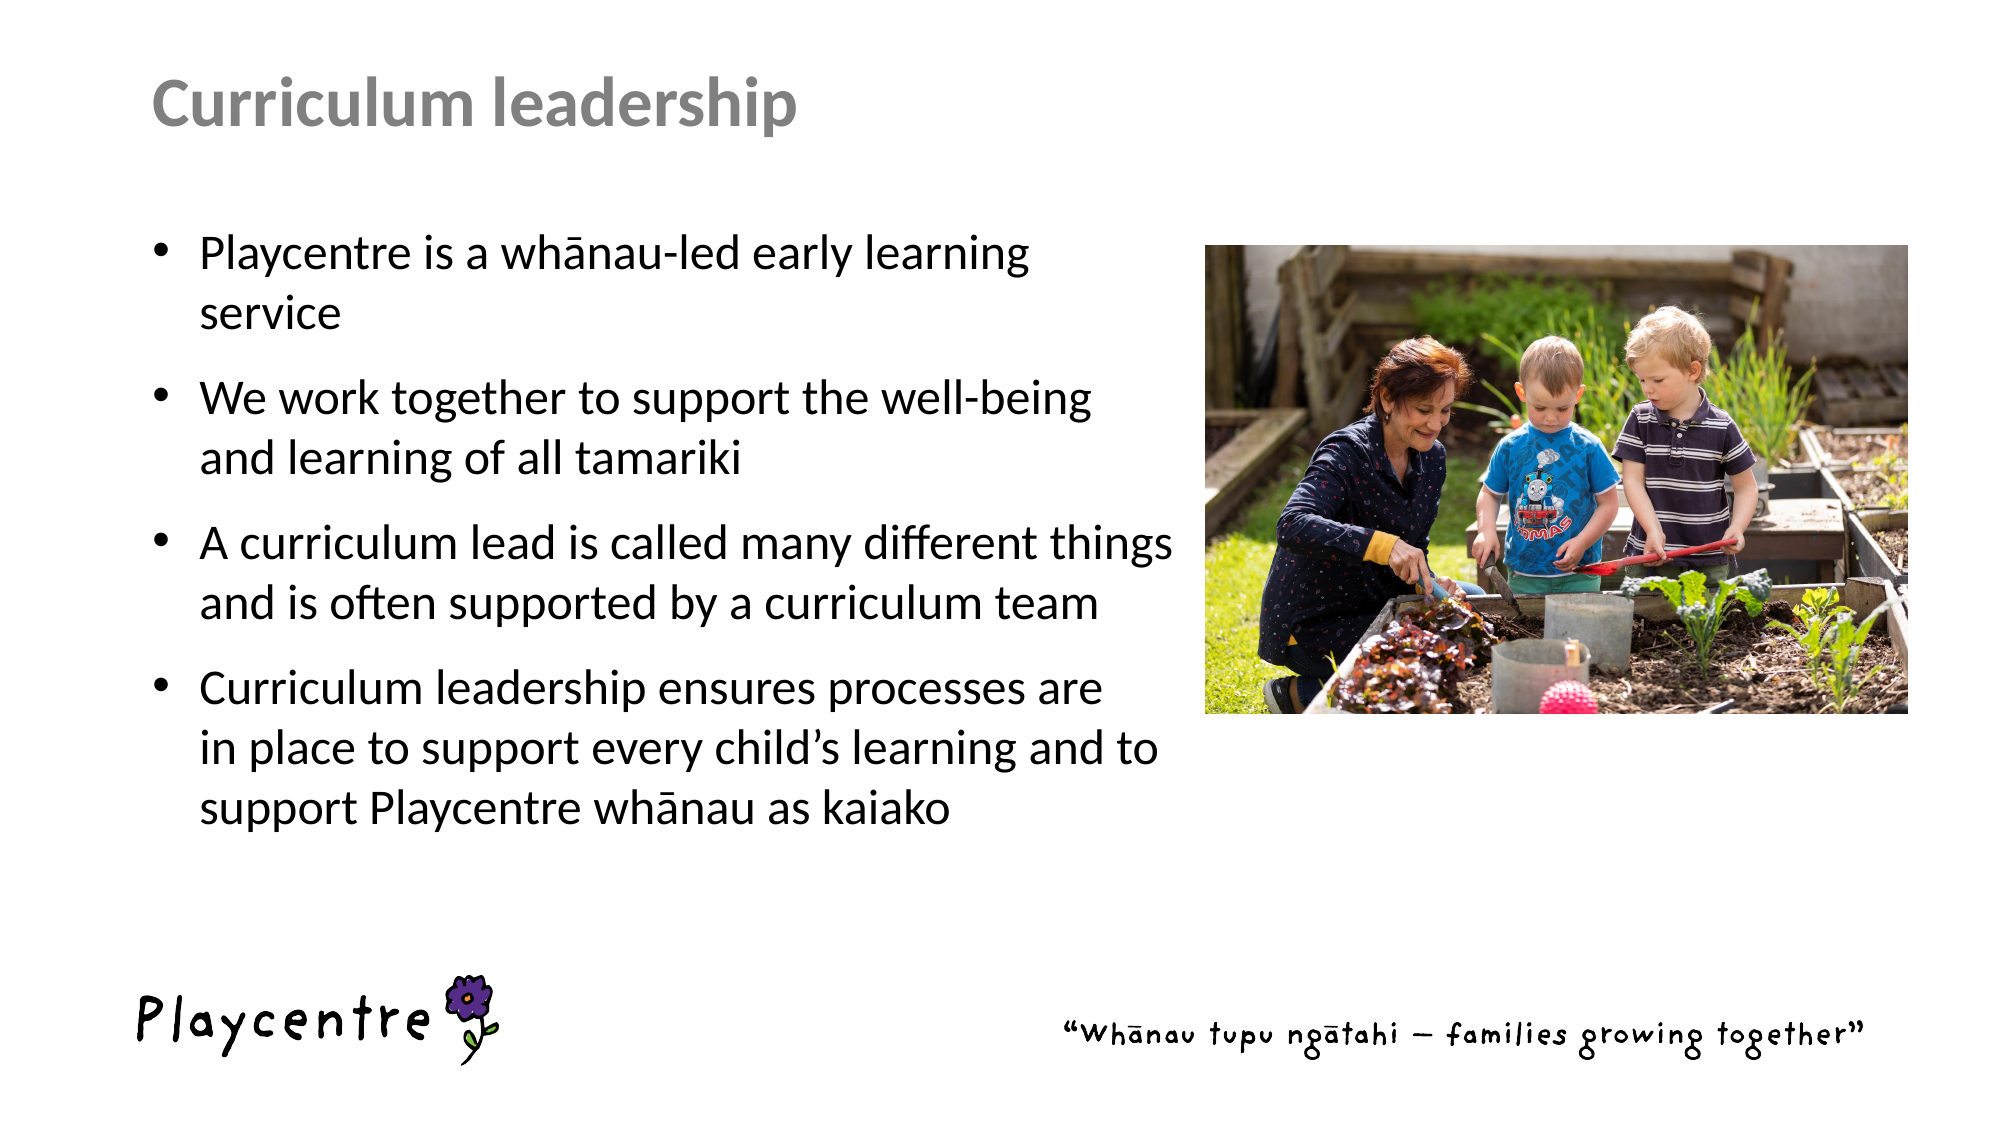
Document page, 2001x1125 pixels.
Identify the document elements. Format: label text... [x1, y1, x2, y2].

picture [1205, 245, 1908, 714]
title Curriculum leadership [137, 0, 1863, 213]
picture [1064, 1020, 1863, 1060]
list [137, 975, 499, 1066]
text_box Playcentre is a whānau-led early learning service We work together to support the well-being and learning of all tamariki A curriculum lead is called many different things and is often supported by a curriculum team Curriculum leadership ensures processes are in place to support every child’s learning and to support Playcentre whānau as kaiako [137, 212, 1190, 957]
